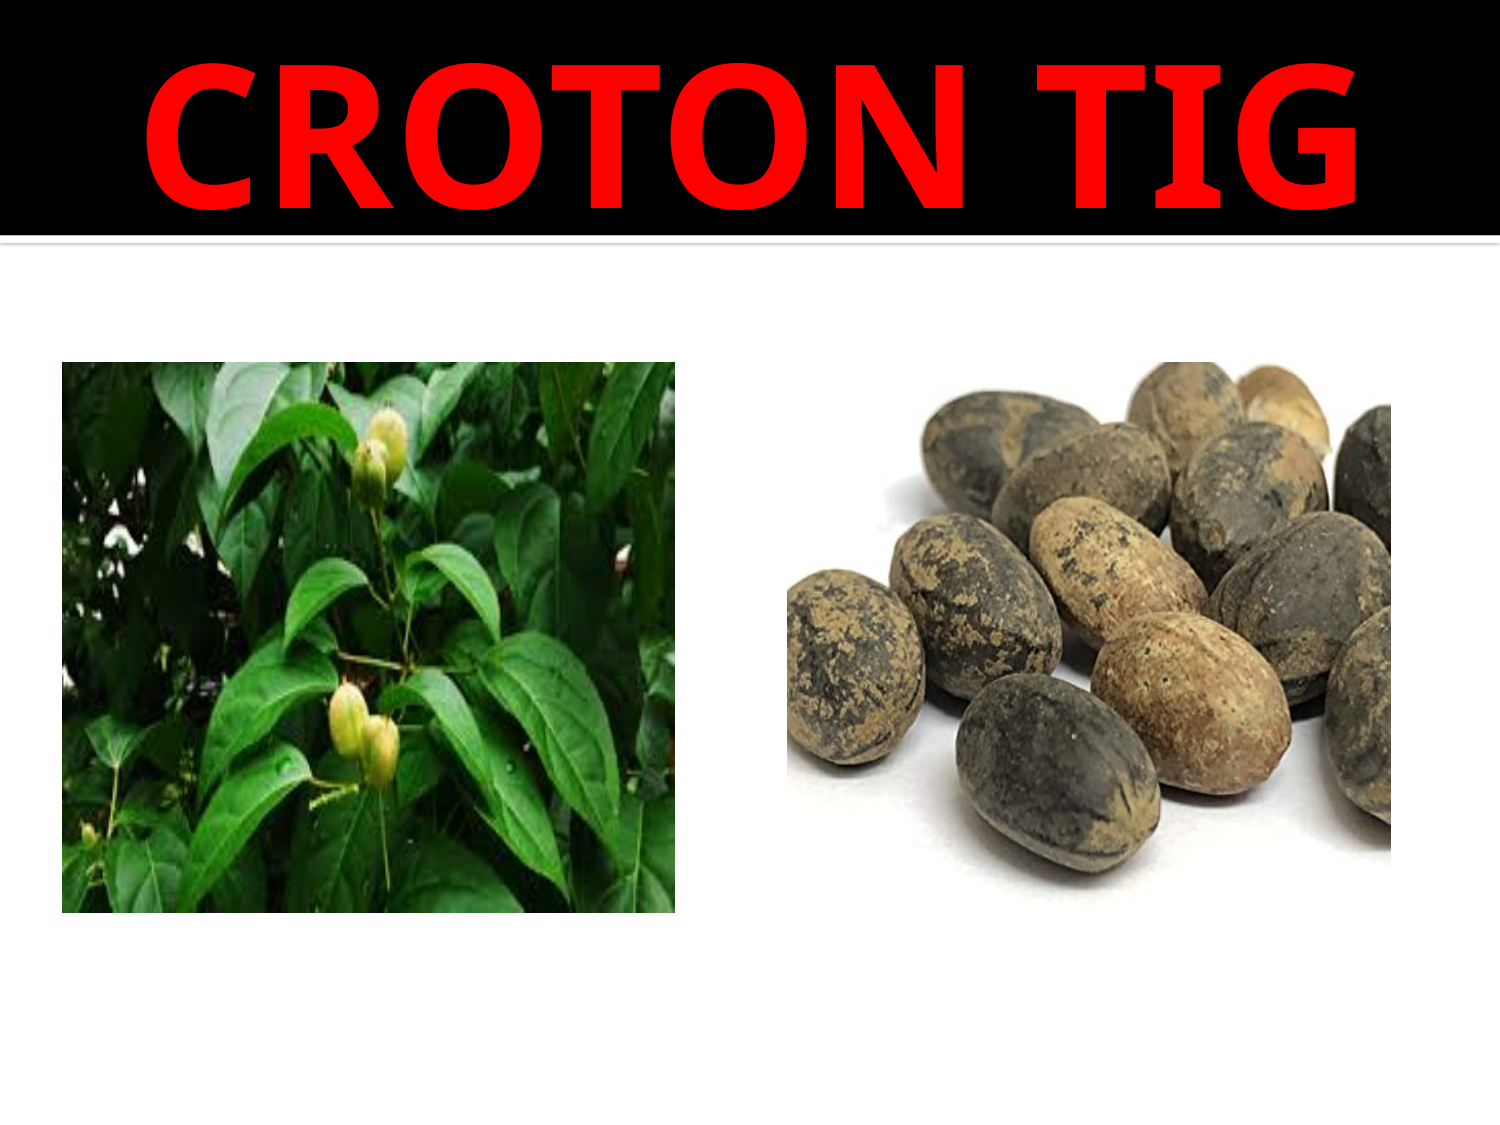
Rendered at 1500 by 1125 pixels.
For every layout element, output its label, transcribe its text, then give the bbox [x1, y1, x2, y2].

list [62, 362, 675, 913]
title CROTON TIG [75, 25, 1425, 231]
picture [787, 362, 1391, 913]
